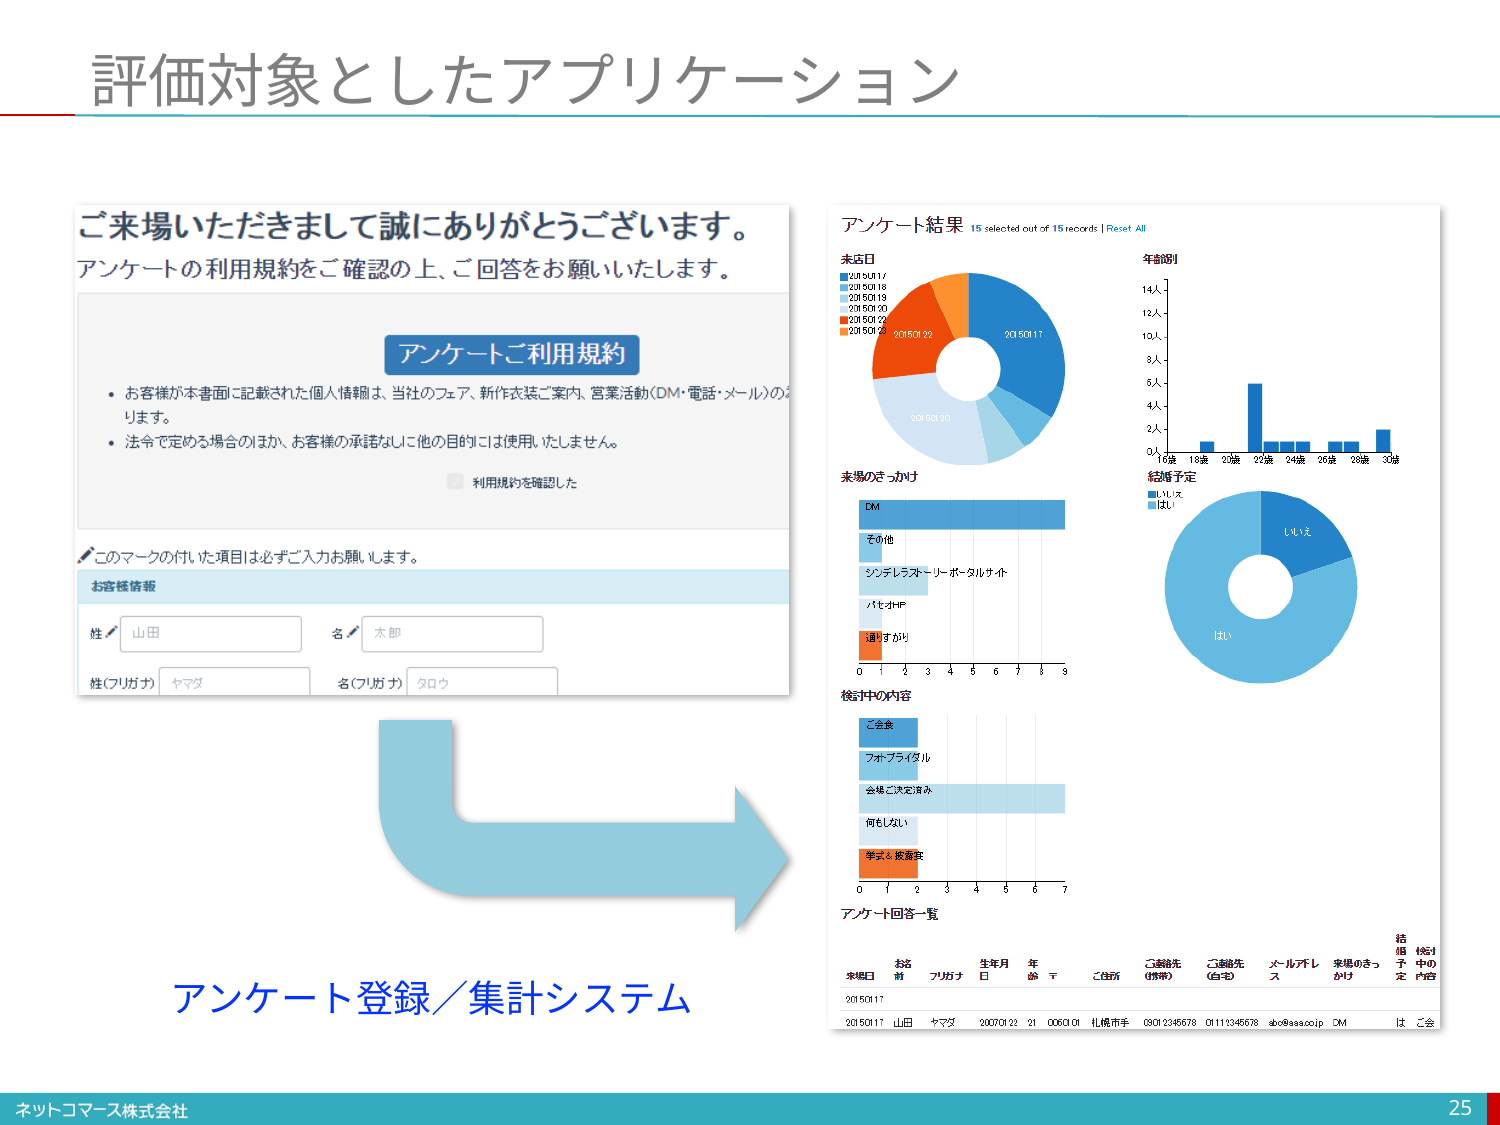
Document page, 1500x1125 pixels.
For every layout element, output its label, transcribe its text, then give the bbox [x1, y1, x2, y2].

title 評価対象としたアプリケーション [75, 45, 1500, 114]
slide_number 25 [1137, 1091, 1488, 1125]
picture [16, 1101, 188, 1120]
text_box [376, 717, 790, 935]
picture [74, 205, 789, 695]
picture [828, 205, 1440, 1029]
text_box アンケート登録／集計システム [155, 967, 708, 1028]
